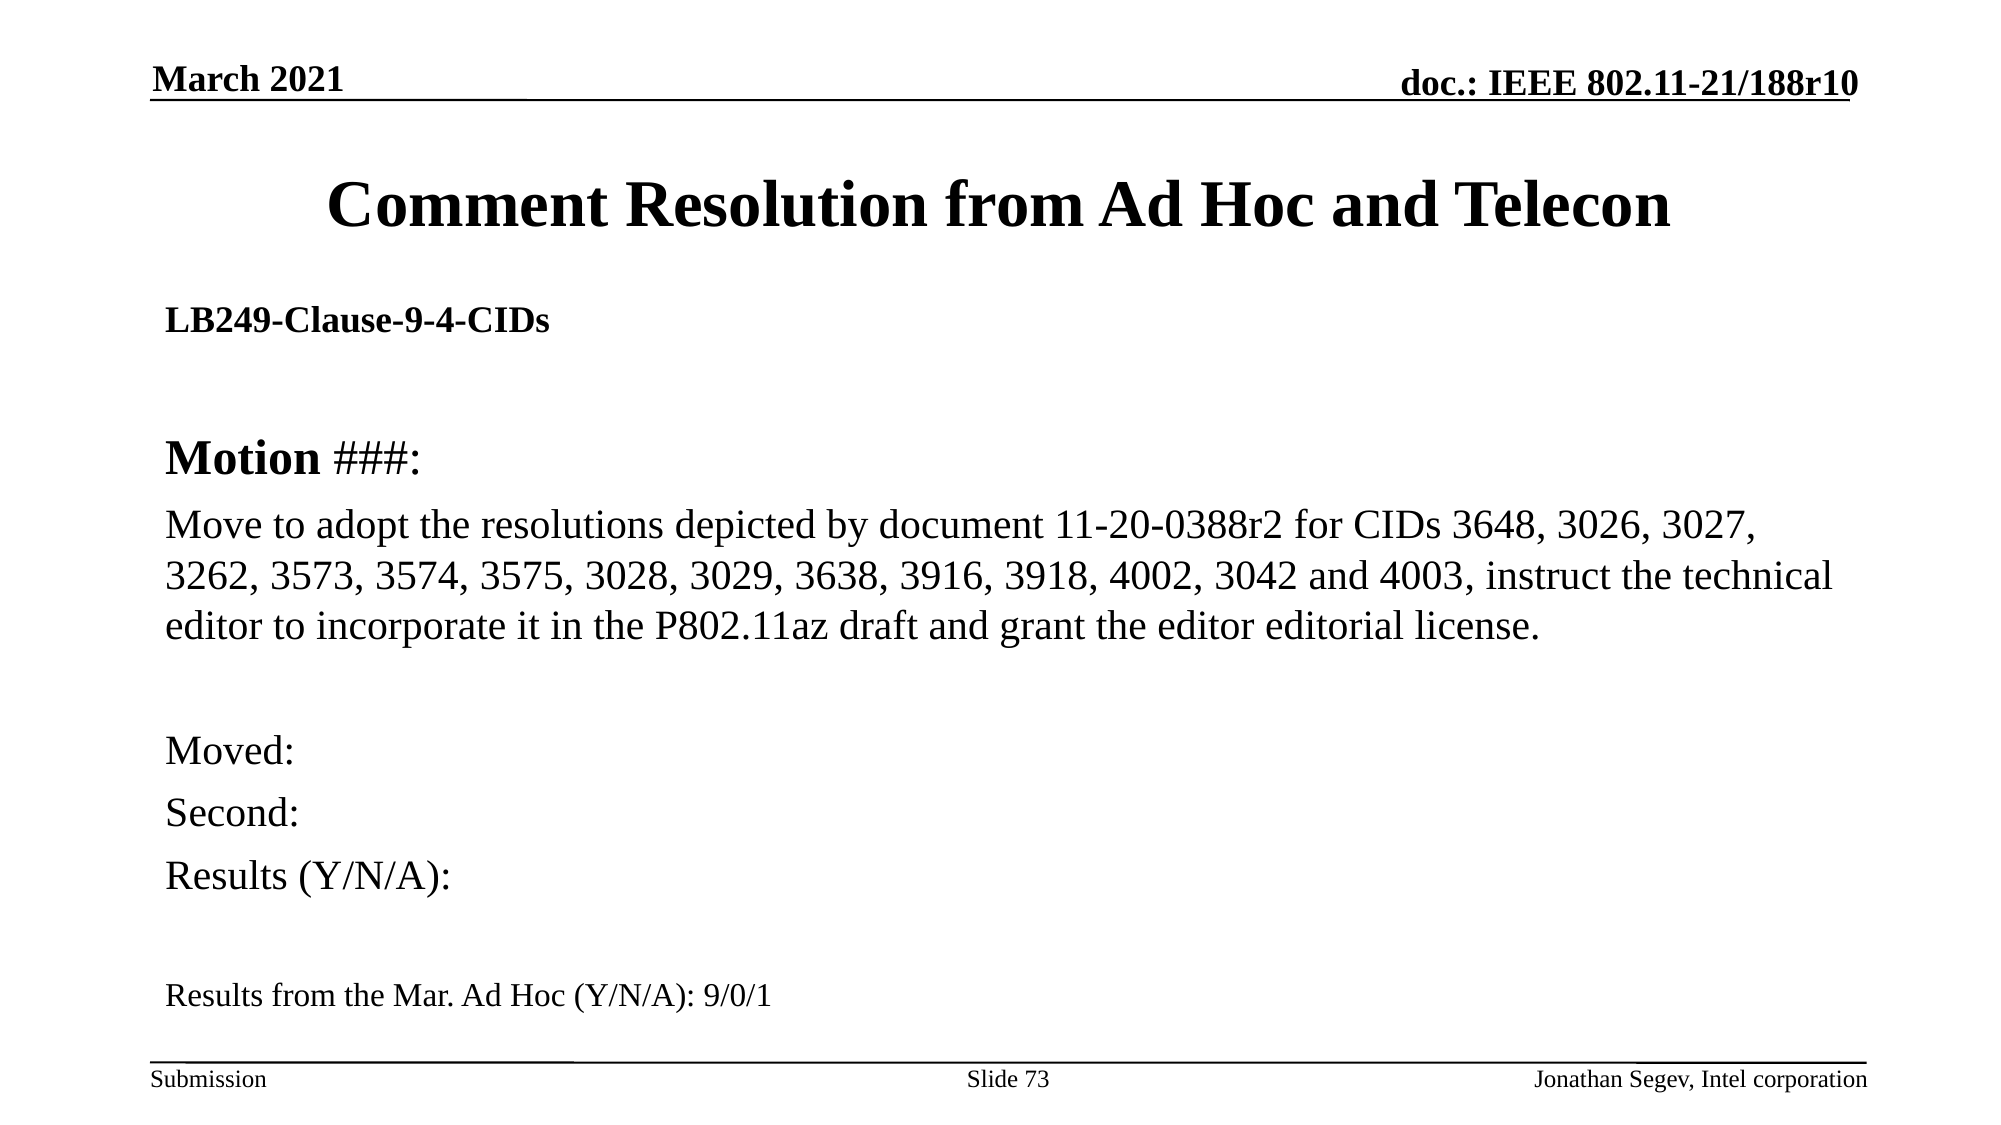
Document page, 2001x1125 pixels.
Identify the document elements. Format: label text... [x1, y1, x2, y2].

footer Jonathan Segev, Intel corporation [1171, 1061, 1869, 1093]
slide_number Slide 73 [950, 1061, 1067, 1123]
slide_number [152, 54, 563, 100]
list LB249-Clause-9-4-CIDs Motion ###: Move to adopt the resolutions depicted by document 11-20-0388r2 for CIDs 3648, 3026, 3027, 3262, 3573, 3574, 3575, 3028, 3029, 3638, 3916, 3918, 4002, 3042 and 4003, instruct the technical editor to incorporate it in the P802.11az draft and grant the editor editorial license. Moved: Second: Results (Y/N/A): Results from the Mar. Ad Hoc (Y/N/A): 9/0/1 [149, 286, 1850, 1000]
title Comment Resolution from Ad Hoc and Telecon [149, 112, 1850, 286]
